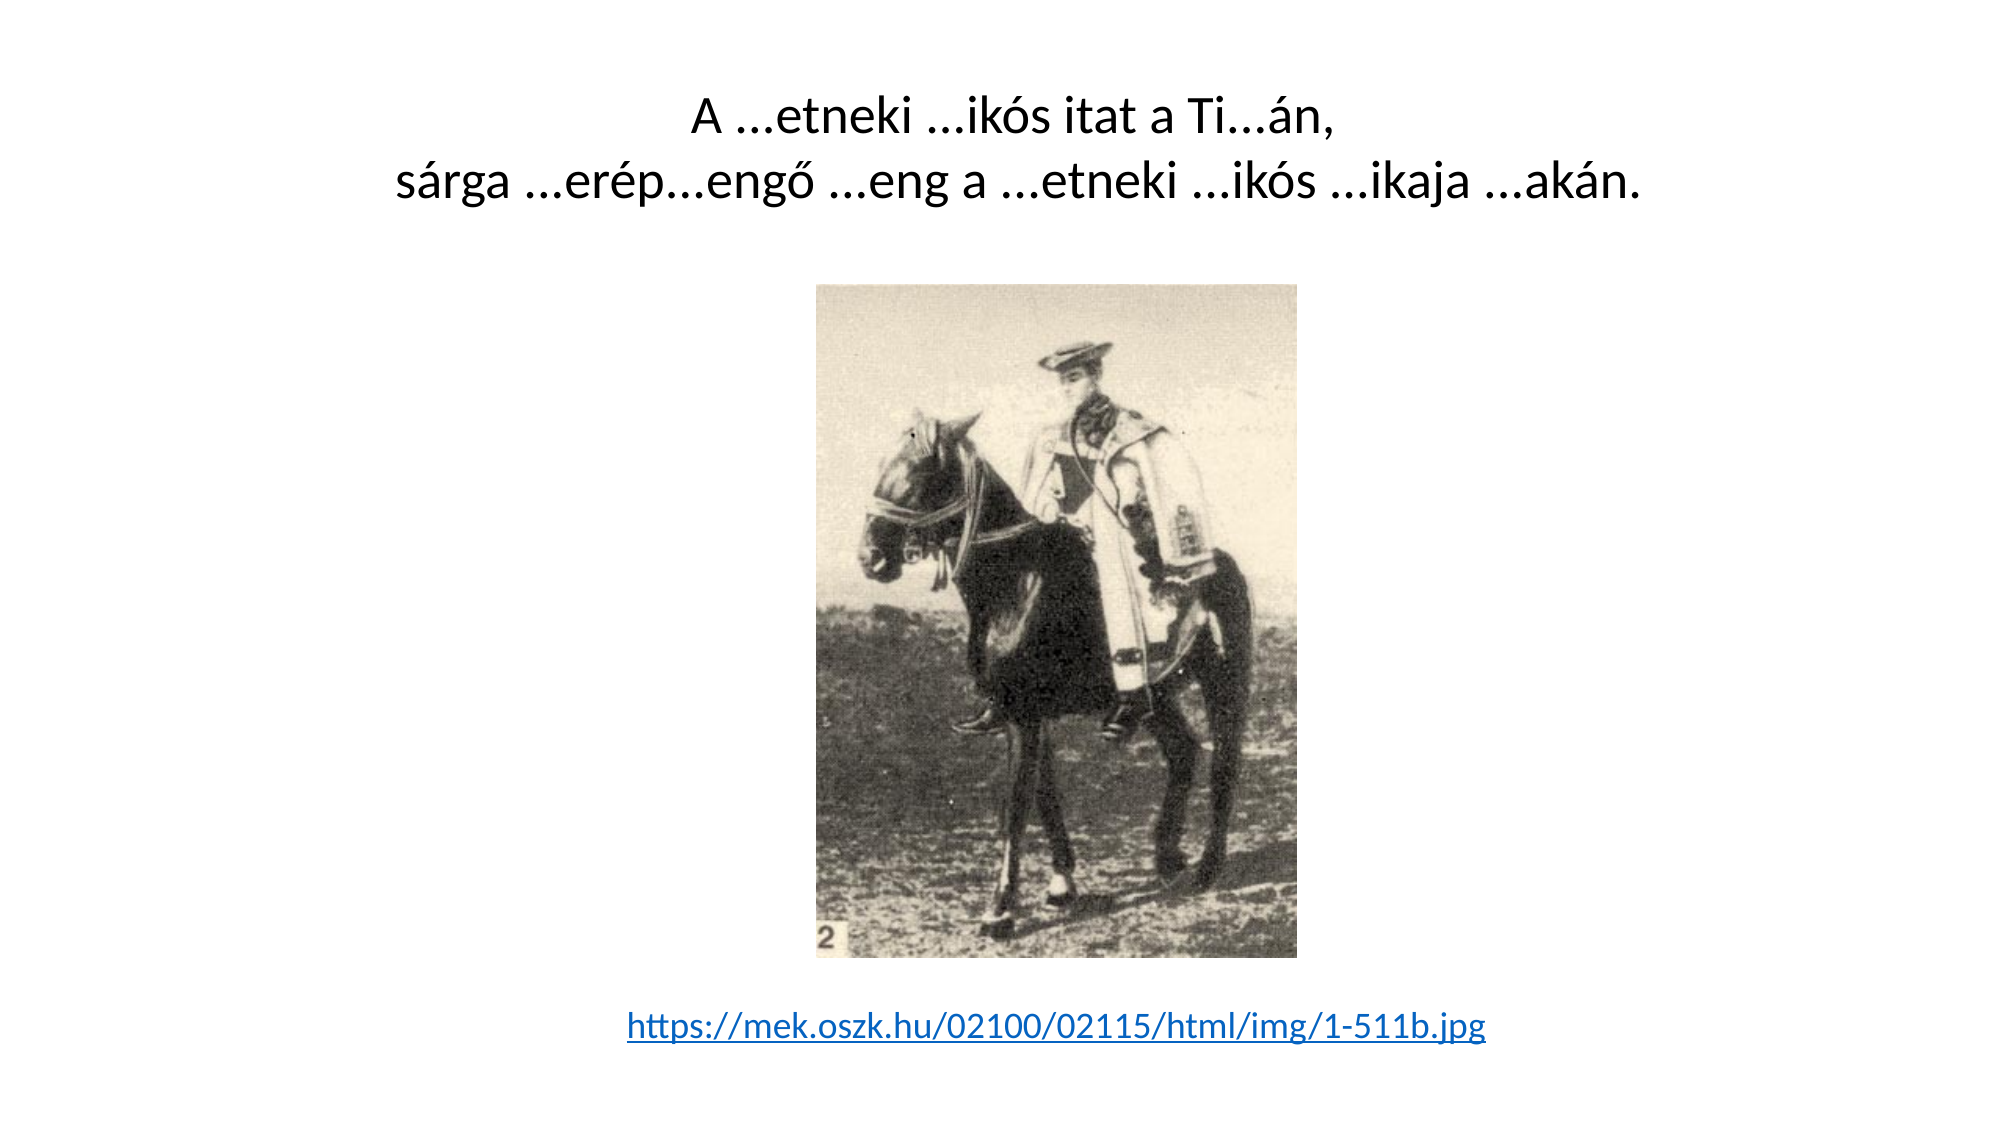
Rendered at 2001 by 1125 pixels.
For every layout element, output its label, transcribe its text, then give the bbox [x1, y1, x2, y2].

text_box https://mek.oszk.hu/02100/02115/html/img/1-511b.jpg [611, 993, 1502, 1053]
text_box A ...etneki ...ikós itat a Ti...án, sárga ...erép...engő ...eng a ...etneki ...ikós ...ikaja ...akán. [283, 72, 1756, 282]
picture [816, 284, 1297, 958]
